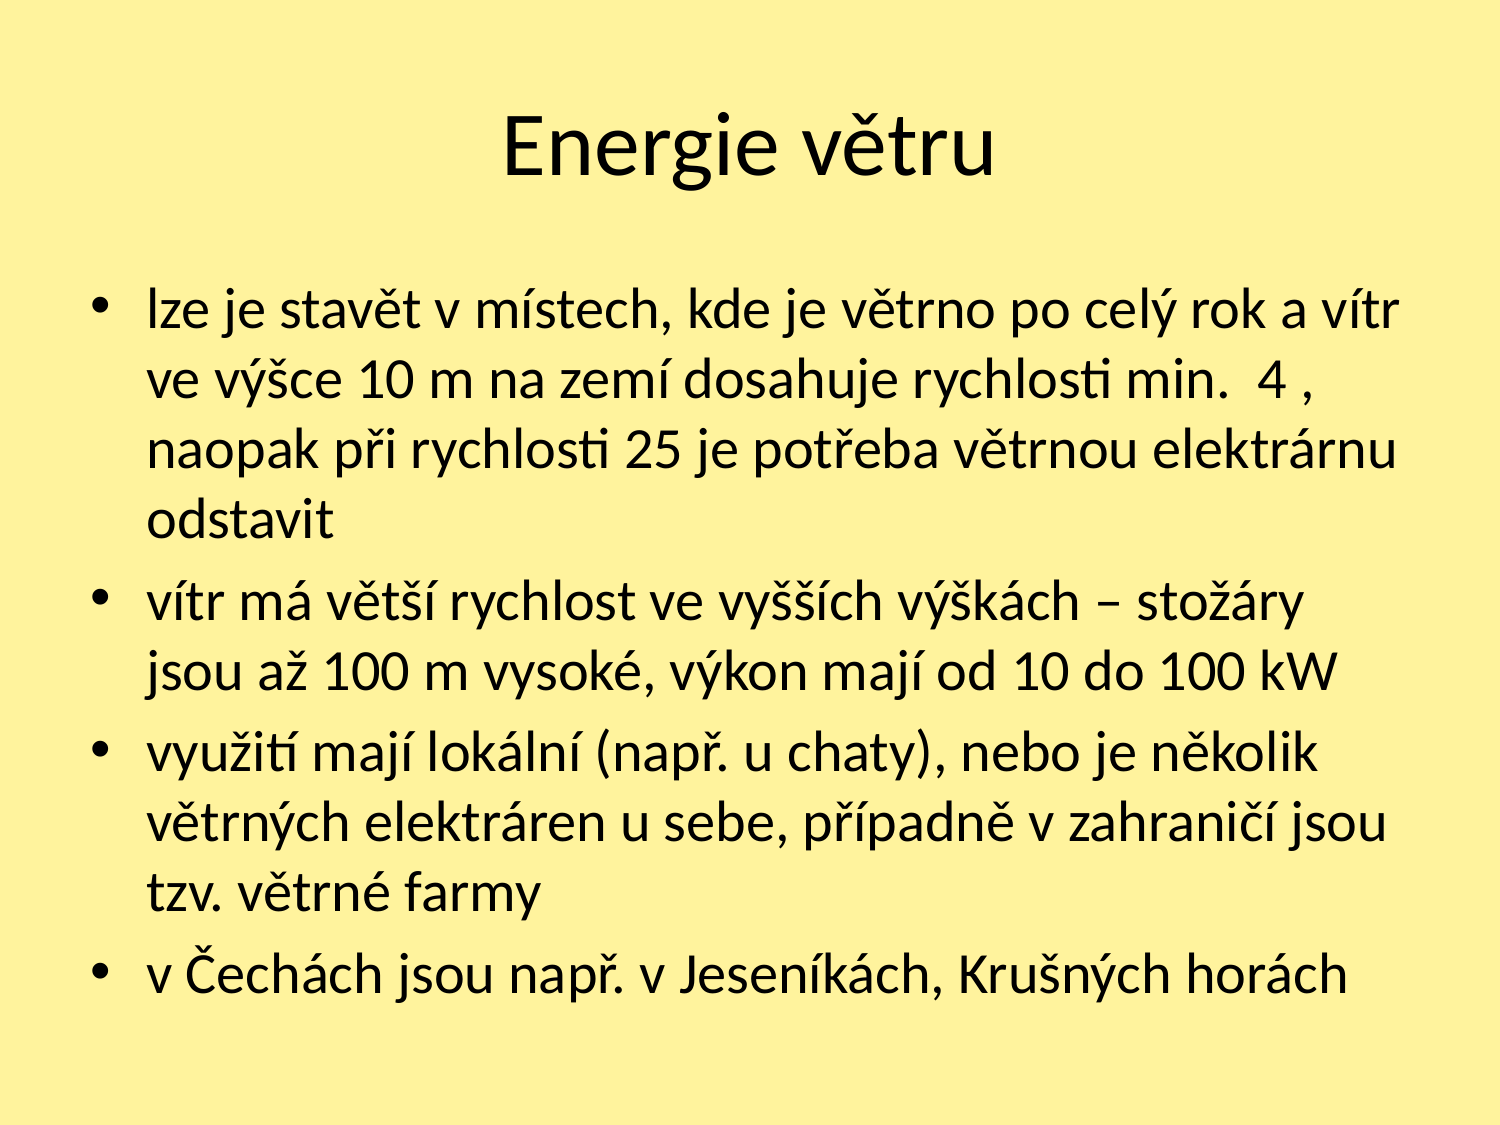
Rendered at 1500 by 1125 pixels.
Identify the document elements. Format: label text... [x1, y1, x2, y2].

title Energie větru [75, 45, 1425, 233]
